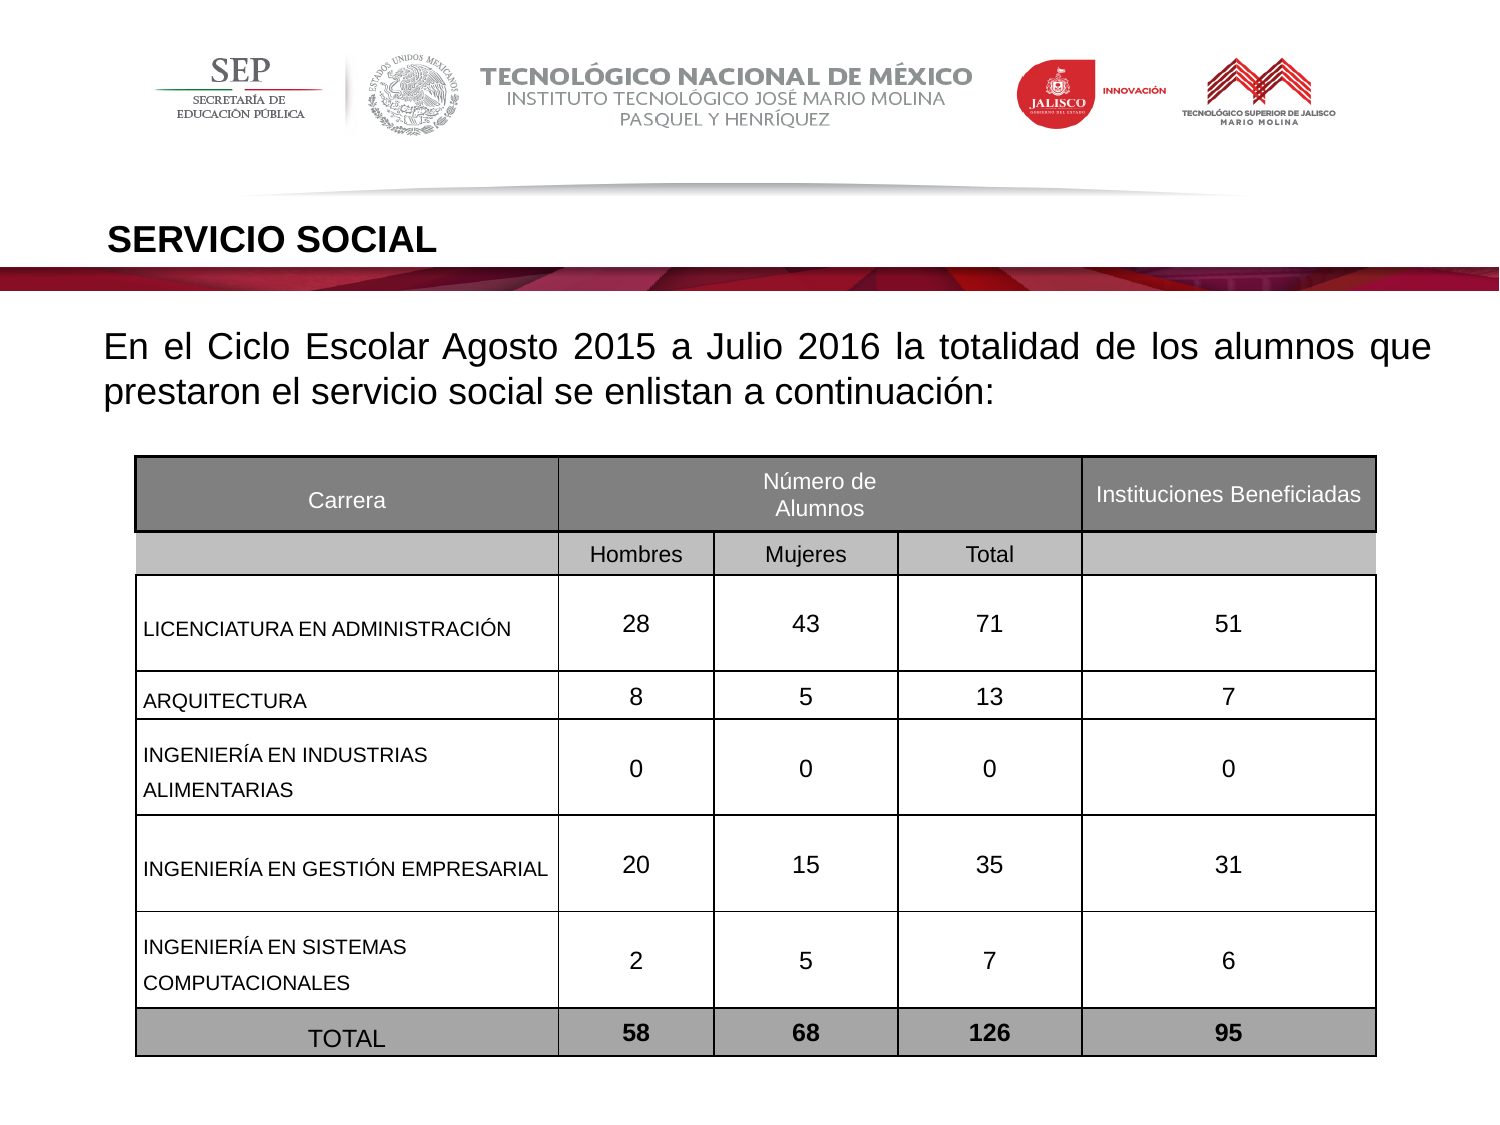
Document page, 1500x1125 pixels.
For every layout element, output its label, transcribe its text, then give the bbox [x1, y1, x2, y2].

table_cell 7 [899, 912, 1081, 1007]
table_cell 71 [899, 576, 1081, 670]
table_cell [136, 533, 558, 574]
table_header Número de Alumnos [559, 458, 1081, 530]
table_cell 0 [1083, 720, 1375, 814]
table_cell 95 [1083, 1009, 1375, 1055]
table_cell Total [899, 533, 1081, 574]
table_cell Mujeres [715, 533, 897, 574]
table_header Carrera [137, 458, 558, 530]
table_cell ARQUITECTURA [137, 672, 558, 718]
table_cell 126 [899, 1009, 1081, 1055]
table_cell LICENCIATURA EN ADMINISTRACIÓN [137, 576, 558, 670]
table_cell Total [137, 1009, 558, 1055]
table_cell 8 [559, 672, 713, 718]
table_cell 5 [715, 672, 897, 718]
table_cell 35 [899, 816, 1081, 911]
table_cell 6 [1083, 912, 1375, 1007]
table_cell 43 [715, 576, 897, 670]
table_header Instituciones Beneficiadas [1083, 458, 1375, 530]
table_cell 5 [715, 912, 897, 1007]
table_cell INGENIERÍA EN GESTIÓN EMPRESARIAL [137, 816, 558, 911]
table_cell 2 [559, 912, 713, 1007]
picture [0, 266, 1499, 291]
table_cell 13 [899, 672, 1081, 718]
table_cell 31 [1083, 816, 1375, 911]
table_cell 0 [899, 720, 1081, 814]
table_cell 7 [1083, 672, 1375, 718]
text_box En el Ciclo Escolar Agosto 2015 a Julio 2016 la totalidad de los alumnos que prestaron el servicio social se enlistan a continuación: [88, 314, 1447, 420]
table_cell 28 [559, 576, 713, 670]
table_cell 20 [559, 816, 713, 911]
table_cell 0 [559, 720, 713, 814]
table_cell [1083, 533, 1376, 574]
text_box SERVICIO SOCIAL [92, 208, 453, 265]
table_cell INGENIERÍA EN INDUSTRIAS ALIMENTARIAS [137, 720, 558, 814]
table_cell Hombres [559, 533, 713, 574]
table_cell 68 [715, 1009, 897, 1055]
table_cell 58 [559, 1009, 713, 1055]
table_cell INGENIERÍA EN SISTEMAS COMPUTACIONALES [137, 912, 558, 1007]
table_cell 0 [715, 720, 897, 814]
table_cell 51 [1083, 576, 1375, 670]
picture [123, 18, 1370, 215]
table_cell 15 [715, 816, 897, 911]
